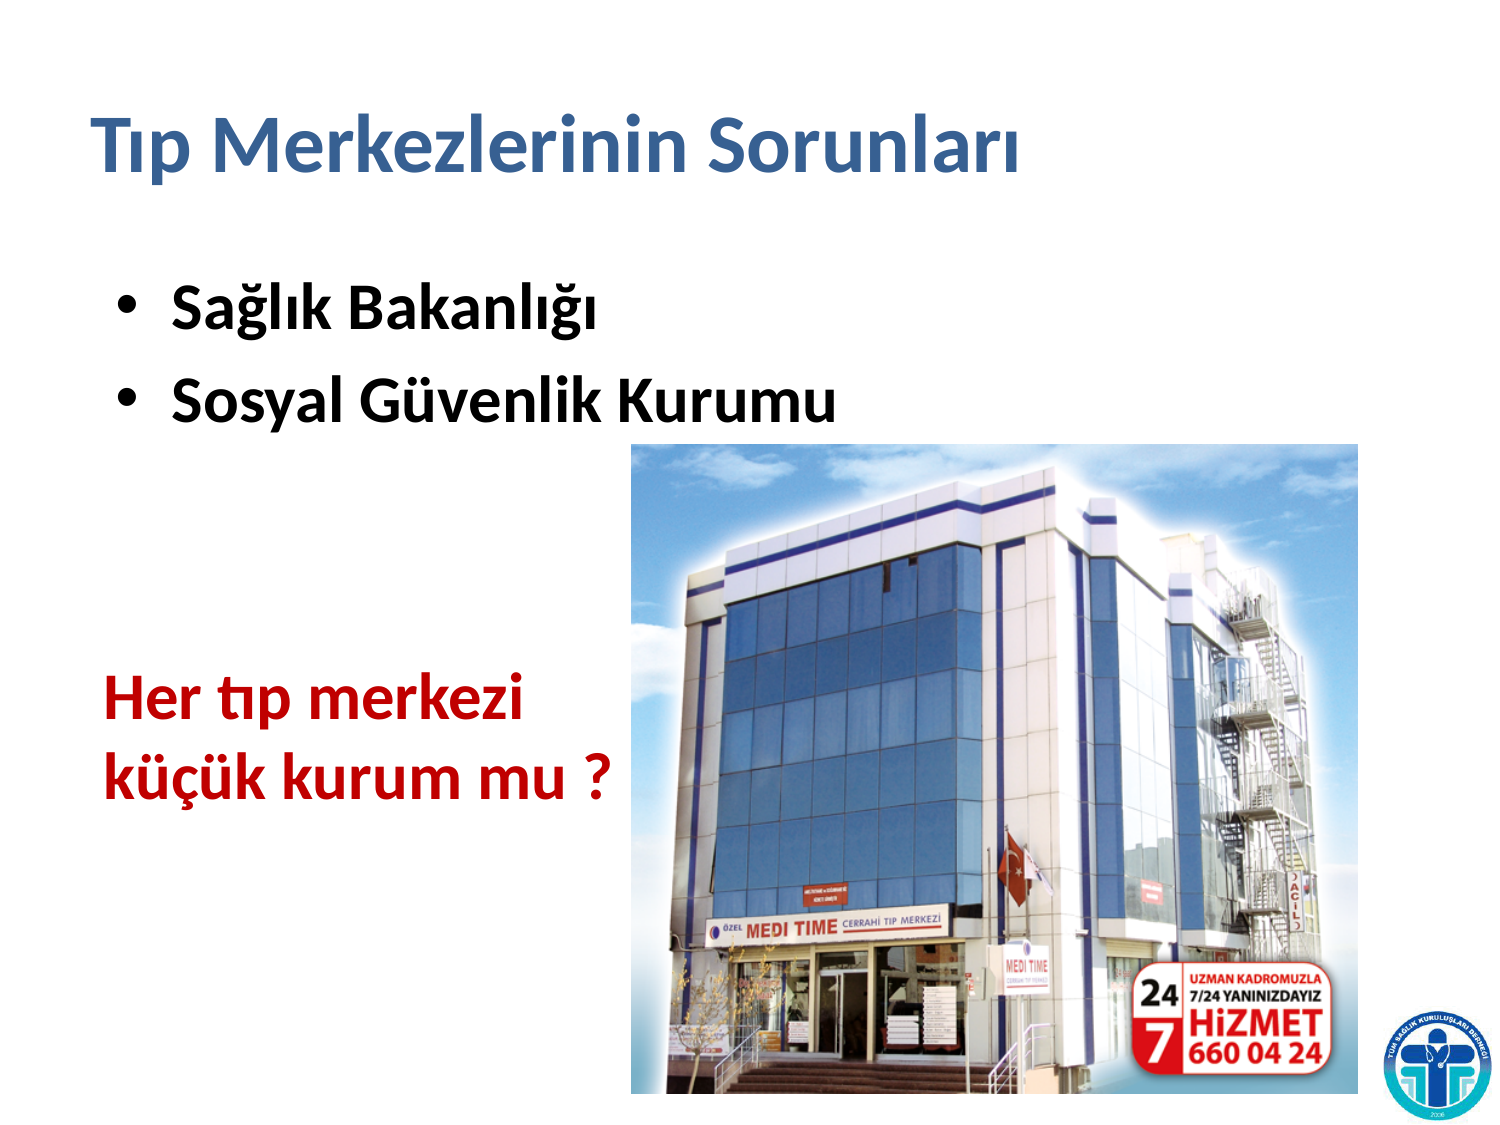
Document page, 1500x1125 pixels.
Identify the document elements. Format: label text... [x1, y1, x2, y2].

picture [1376, 1006, 1500, 1125]
text_box Her tıp merkezi küçük kurum mu ? [88, 645, 626, 820]
title Tıp Merkezlerinin Sorunları [75, 45, 1425, 233]
picture [631, 444, 1359, 1095]
list Sağlık Bakanlığı Sosyal Güvenlik Kurumu [100, 255, 918, 449]
